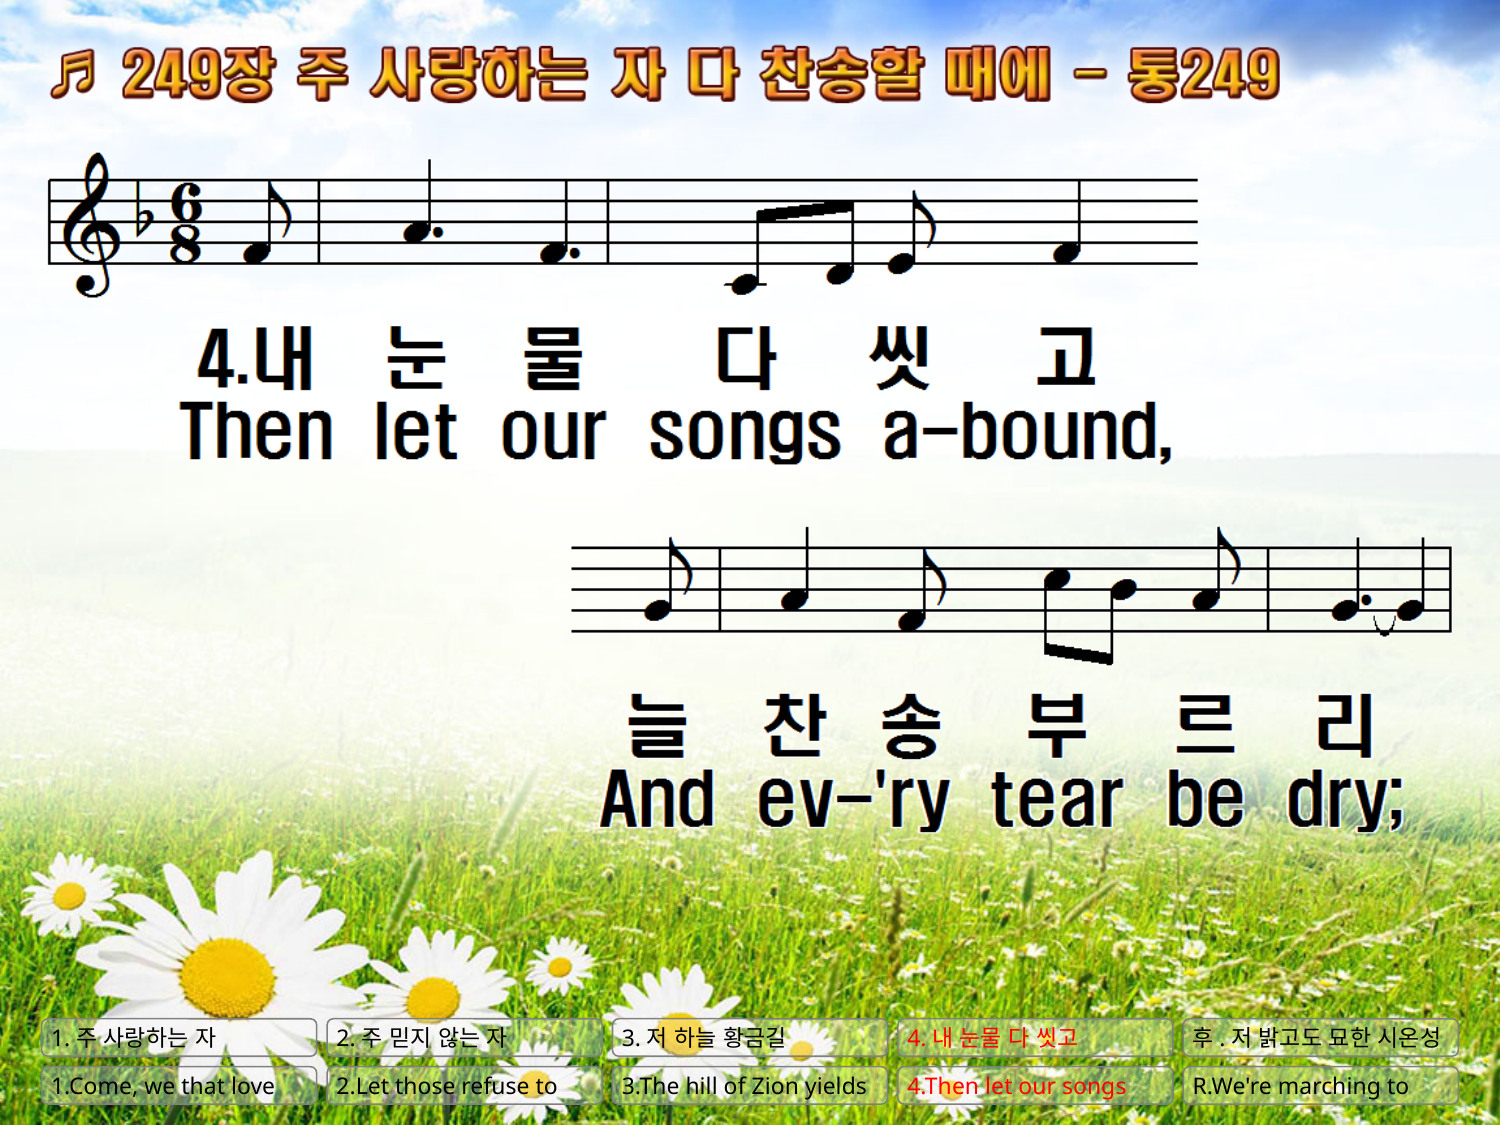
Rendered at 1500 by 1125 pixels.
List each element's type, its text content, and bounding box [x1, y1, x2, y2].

text_box 4.내 눈물 다 씻고 [897, 1018, 1173, 1057]
text_box 1.주 사랑하는 자 [41, 1018, 317, 1057]
text_box 4.Then let our songs [897, 1066, 1173, 1105]
text_box 1.Come, we that love [41, 1066, 317, 1105]
picture [0, 0, 1500, 1125]
text_box 2.Let those refuse to [327, 1066, 603, 1105]
text_box 2.주 믿지 않는 자 [327, 1018, 603, 1057]
text_box R.We're marching to [1183, 1066, 1459, 1105]
text_box 후.저 밝고도 묘한 시온성 [1183, 1018, 1459, 1057]
text_box 3.저 하늘 황금길 [612, 1018, 888, 1057]
text_box 3.The hill of Zion yields [612, 1066, 888, 1105]
